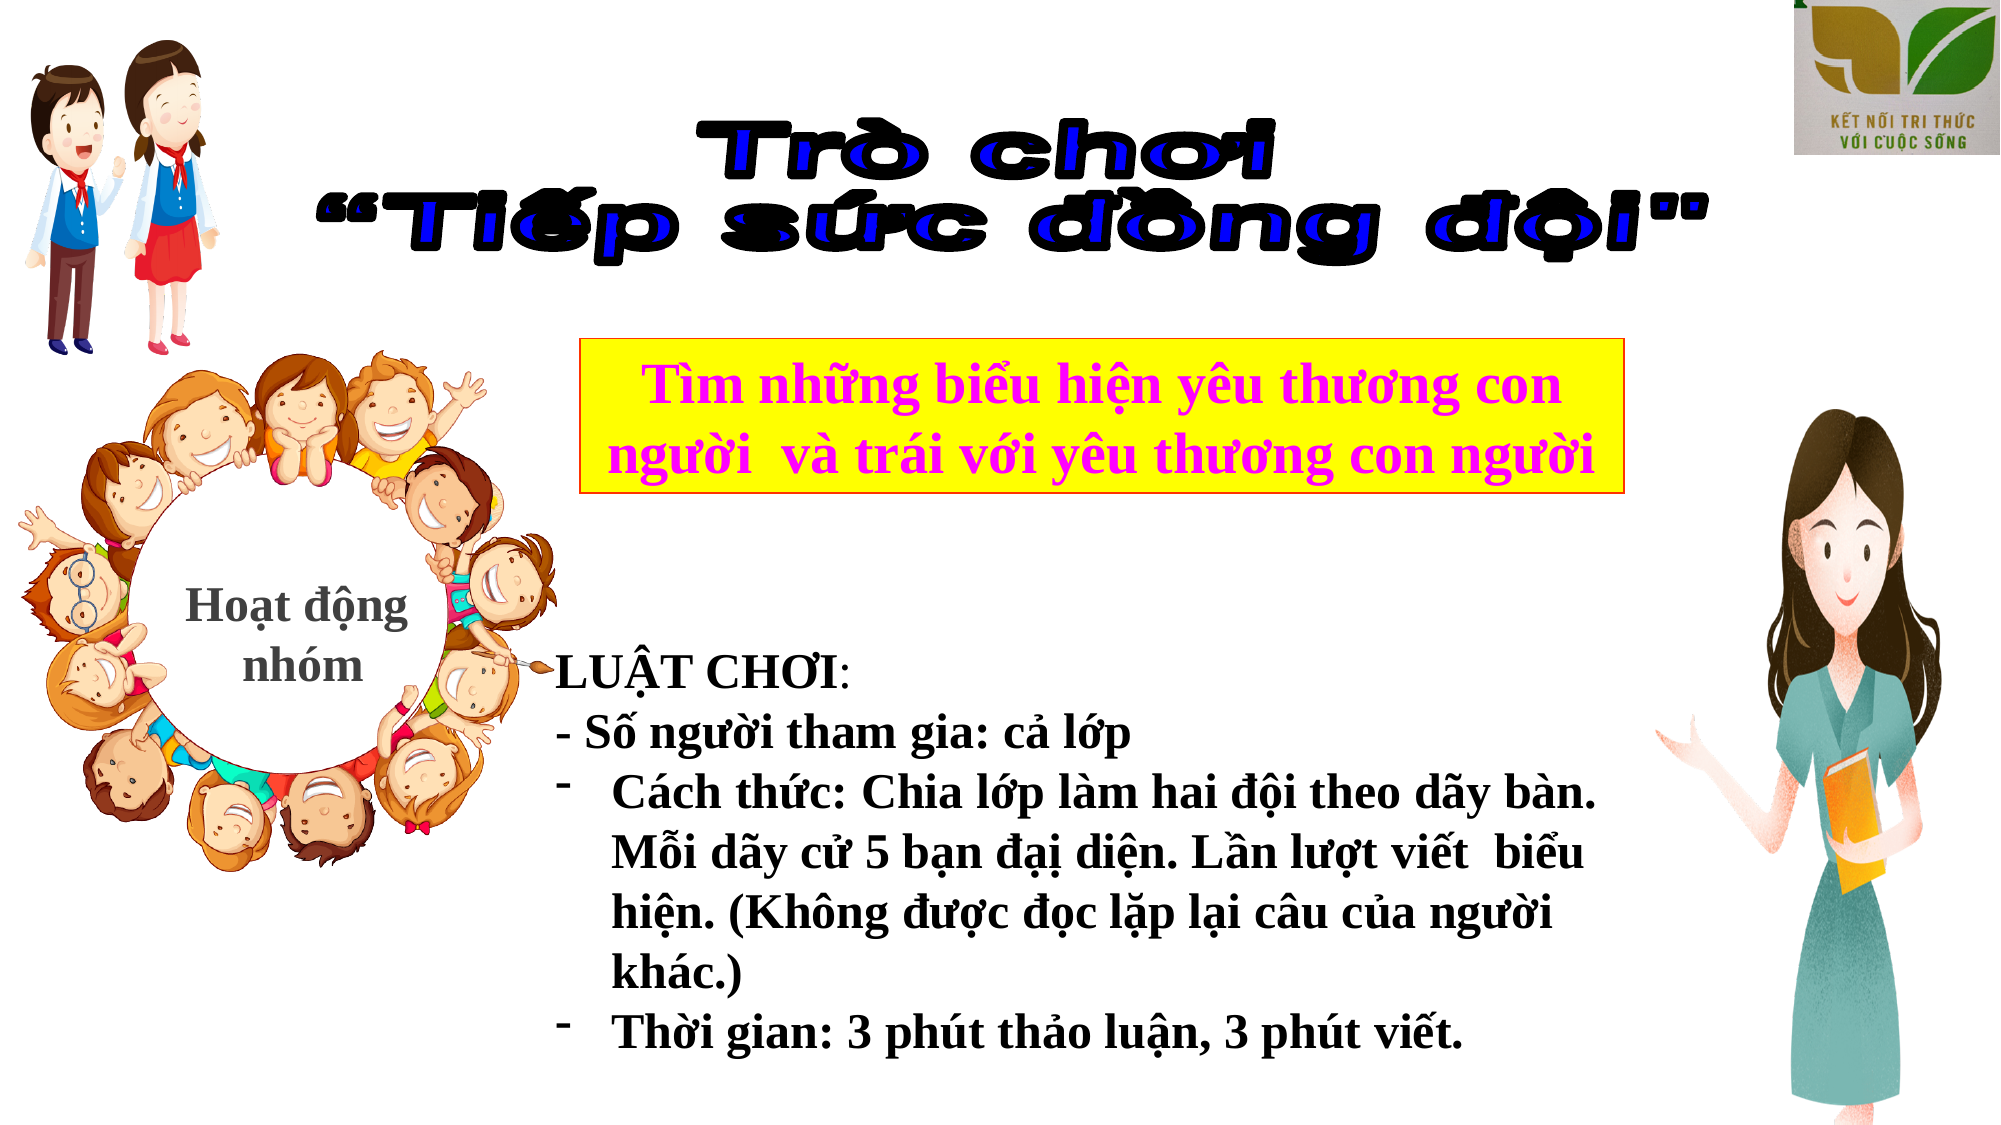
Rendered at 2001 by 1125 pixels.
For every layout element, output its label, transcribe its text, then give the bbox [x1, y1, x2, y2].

picture [0, 22, 557, 872]
picture [1794, 0, 2000, 155]
picture [1606, 409, 2000, 1125]
text_box LUẬT CHƠI: - Số người tham gia: cả lớp Cách thức: Chia lớp làm hai đội theo dãy bàn. Mỗi dãy cử 5 bạn đạị diện. Lần lượt viết biểu hiện. (Không được đọc lặp lại câu của người khác.) Thời gian: 3 phút thảo luận, 3 phút viết. [540, 631, 1606, 1067]
text_box Tìm những biểu hiện yêu thương con người và trái với yêu thương con người [579, 338, 1625, 493]
